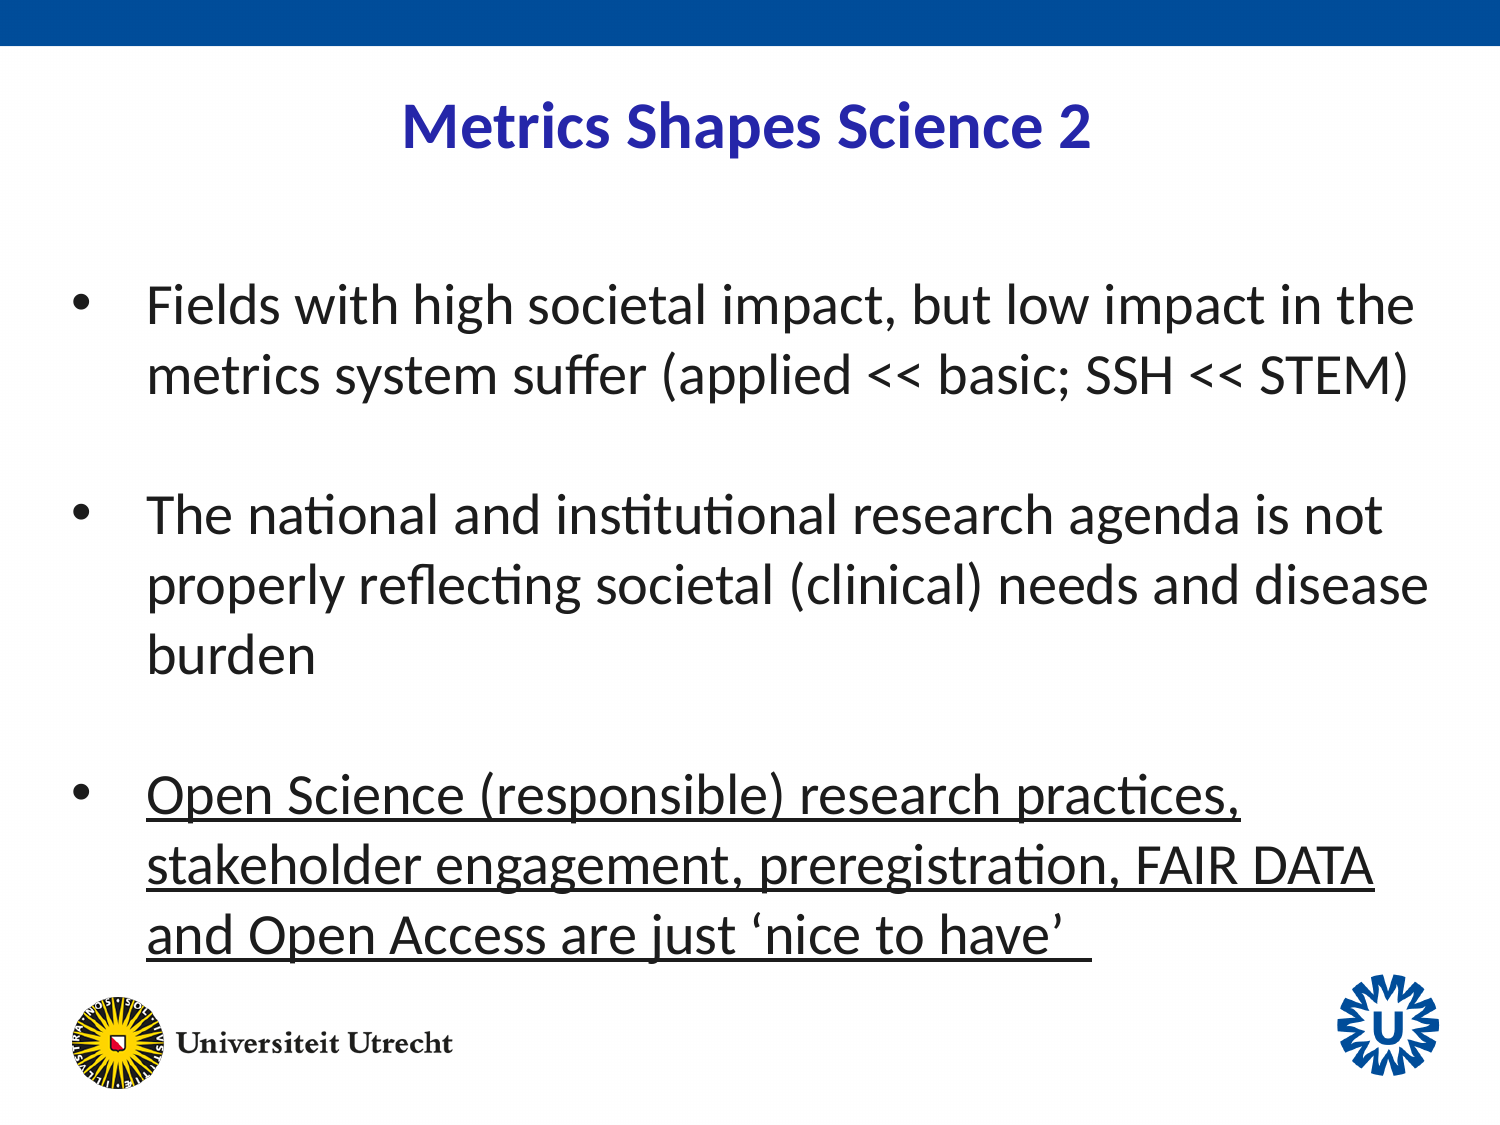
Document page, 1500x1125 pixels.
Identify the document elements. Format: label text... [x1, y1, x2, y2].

text_box Metrics Shapes Science 2 [117, 74, 1378, 170]
text_box Fields with high societal impact, but low impact in the metrics system suffer (applied << basic; SSH << STEM) The national and institutional research agenda is not properly reflecting societal (clinical) needs and disease burden Open Science (responsible) research practices, stakeholder engagement, preregistration, FAIR DATA and Open Access are just ‘nice to have’ [56, 189, 1464, 1044]
picture [0, 0, 1500, 1125]
